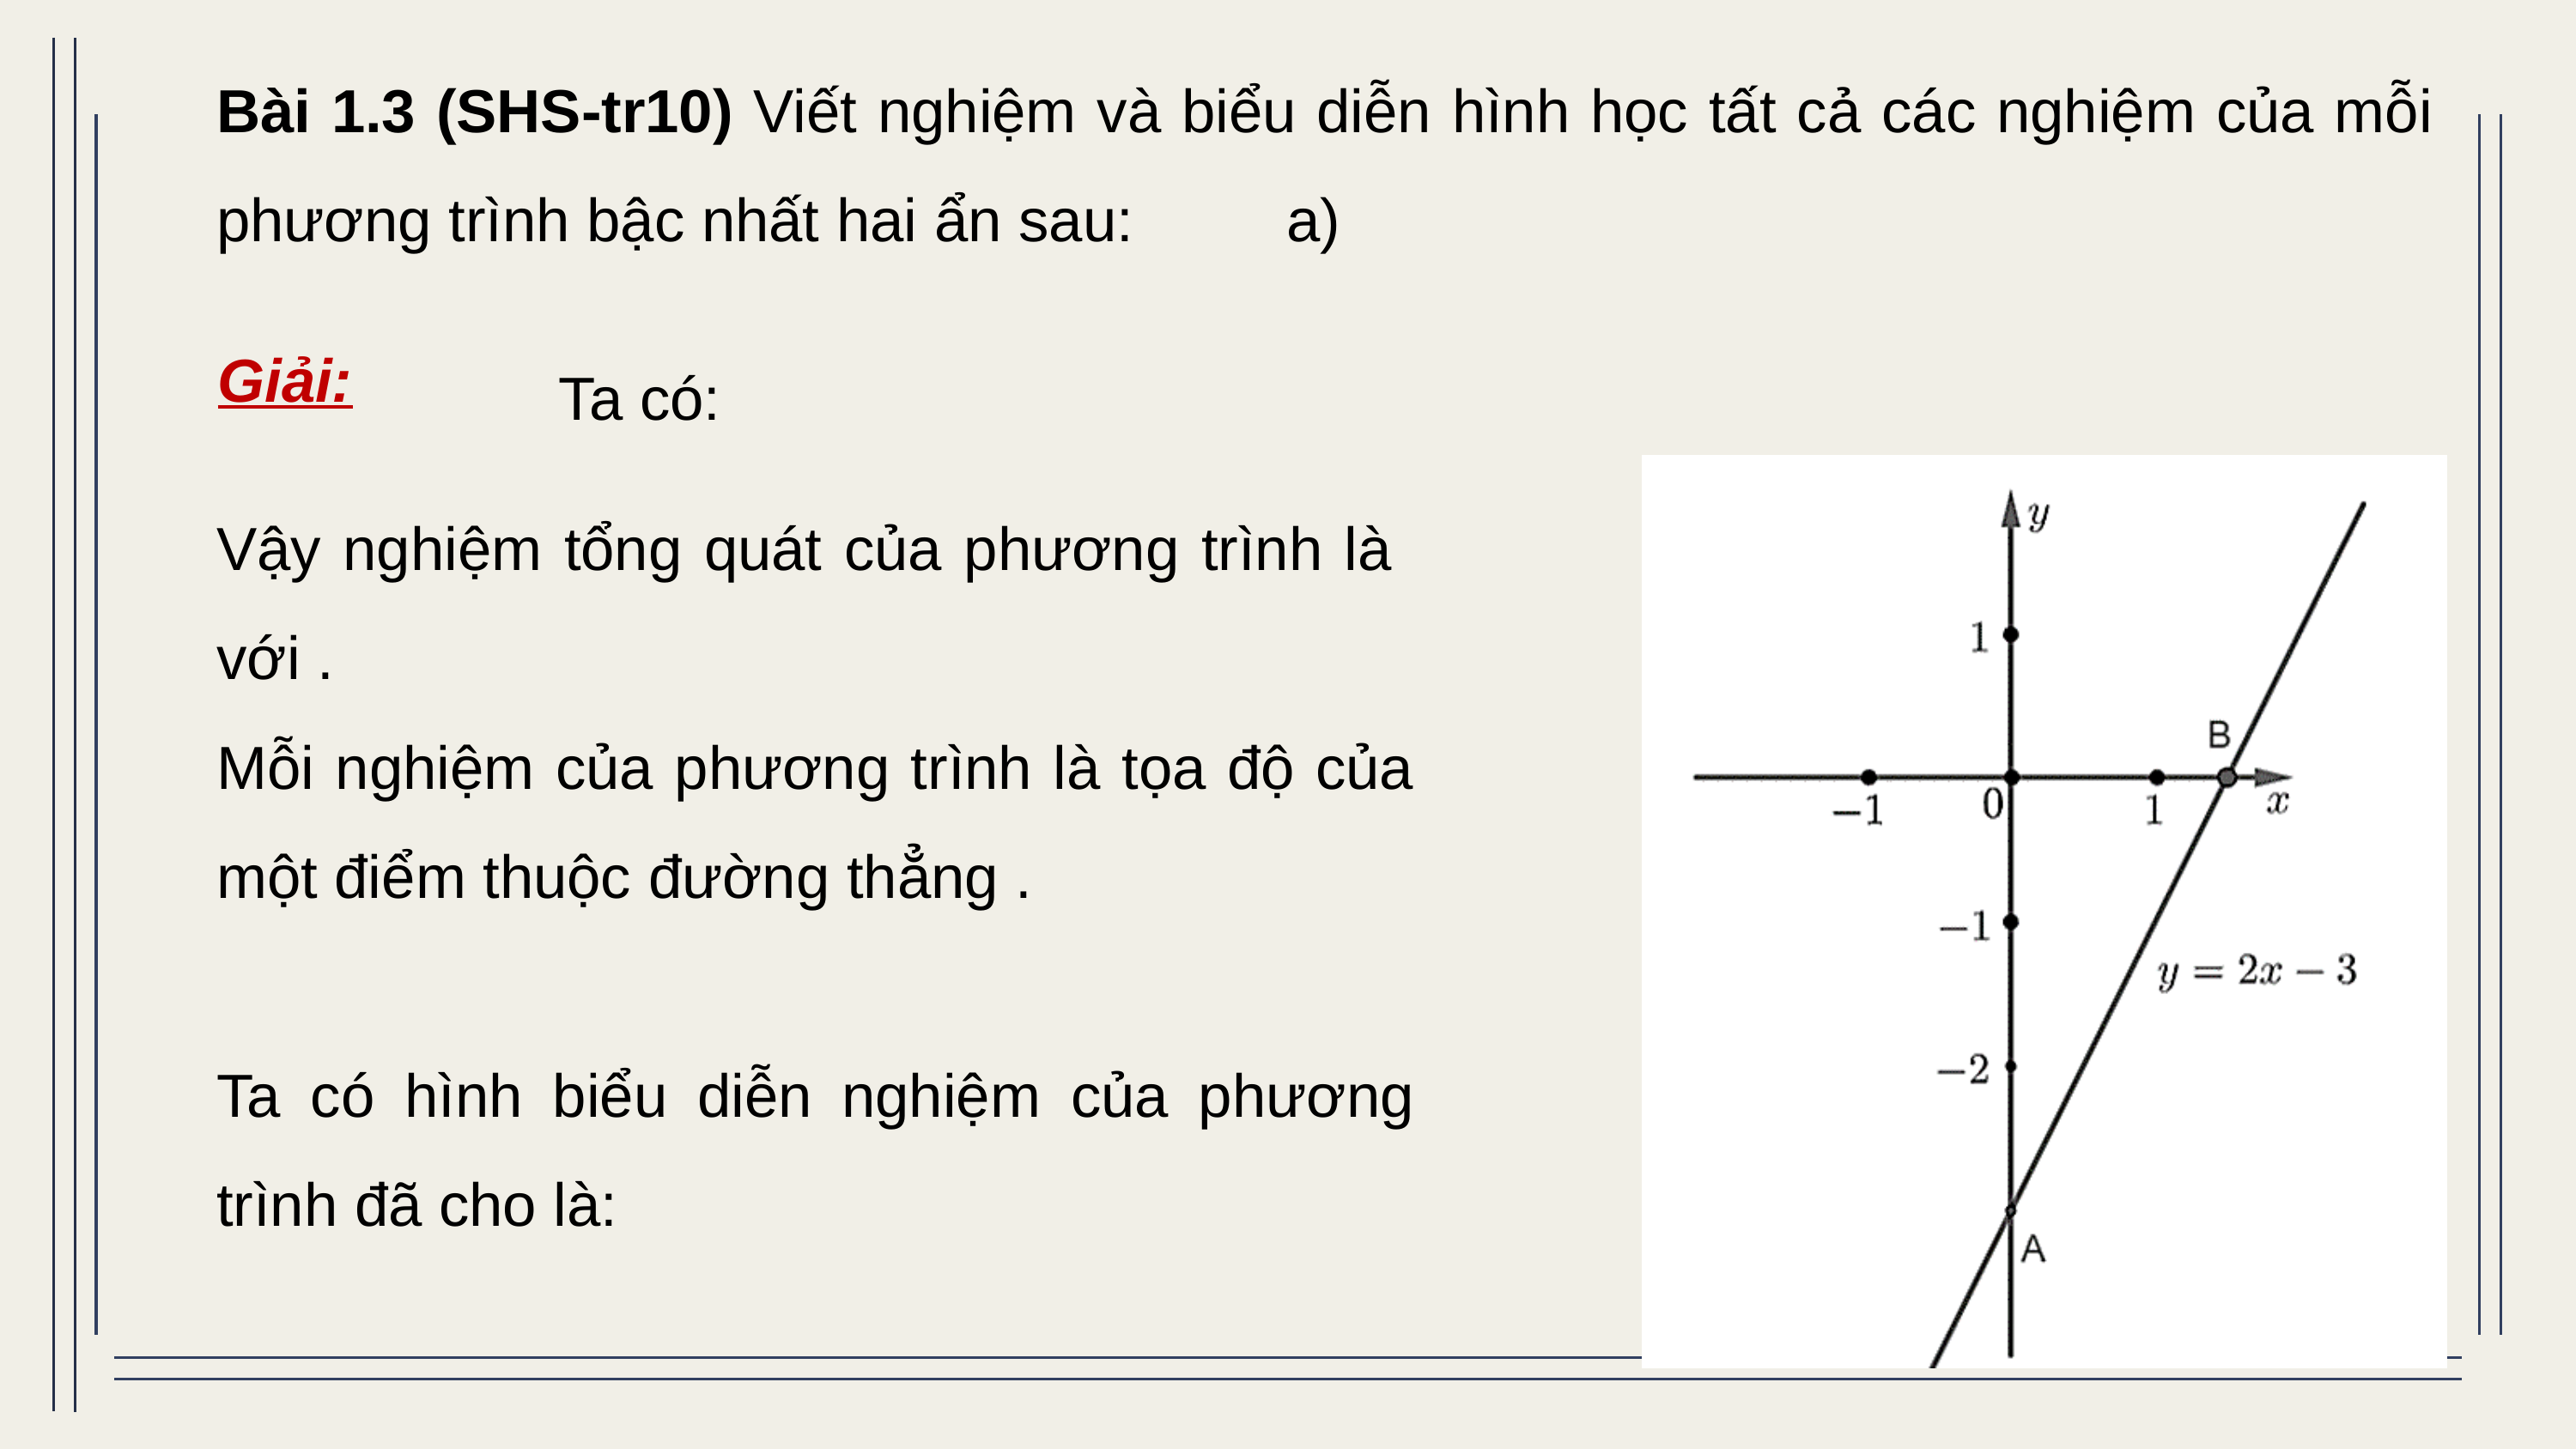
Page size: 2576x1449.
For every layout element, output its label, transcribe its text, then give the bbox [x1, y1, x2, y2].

text_box Giải: [204, 335, 366, 421]
picture [1642, 455, 2448, 1368]
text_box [53, 37, 76, 1412]
